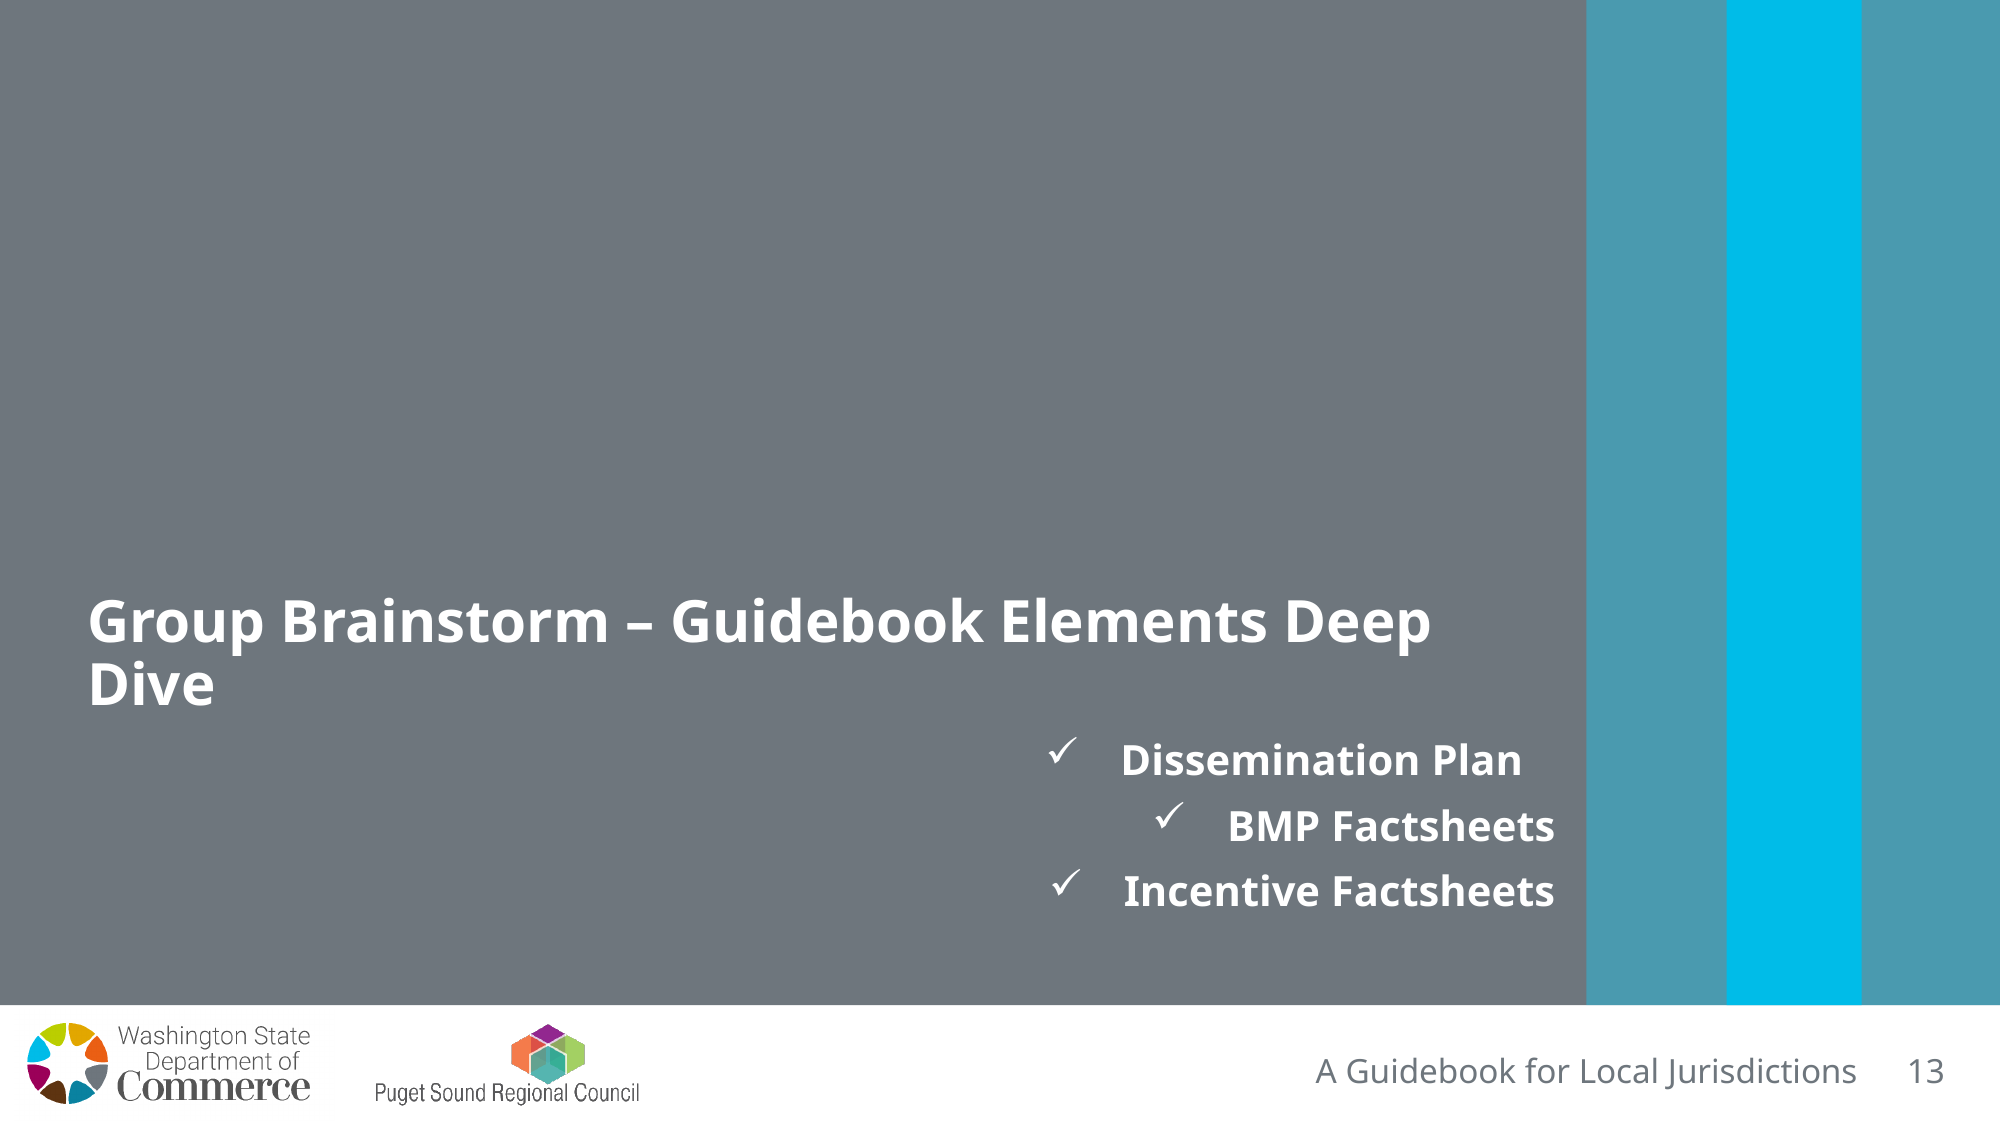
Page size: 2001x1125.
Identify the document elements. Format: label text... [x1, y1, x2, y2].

slide_number 13 [1873, 1042, 1960, 1103]
list Group Brainstorm – Guidebook Elements Deep Dive Dissemination Plan BMP Factsheets Incentive Factsheets [72, 585, 1571, 948]
footer A Guidebook for Local Jurisdictions [662, 1042, 1873, 1103]
picture [14, 1009, 335, 1121]
picture [371, 1017, 643, 1110]
